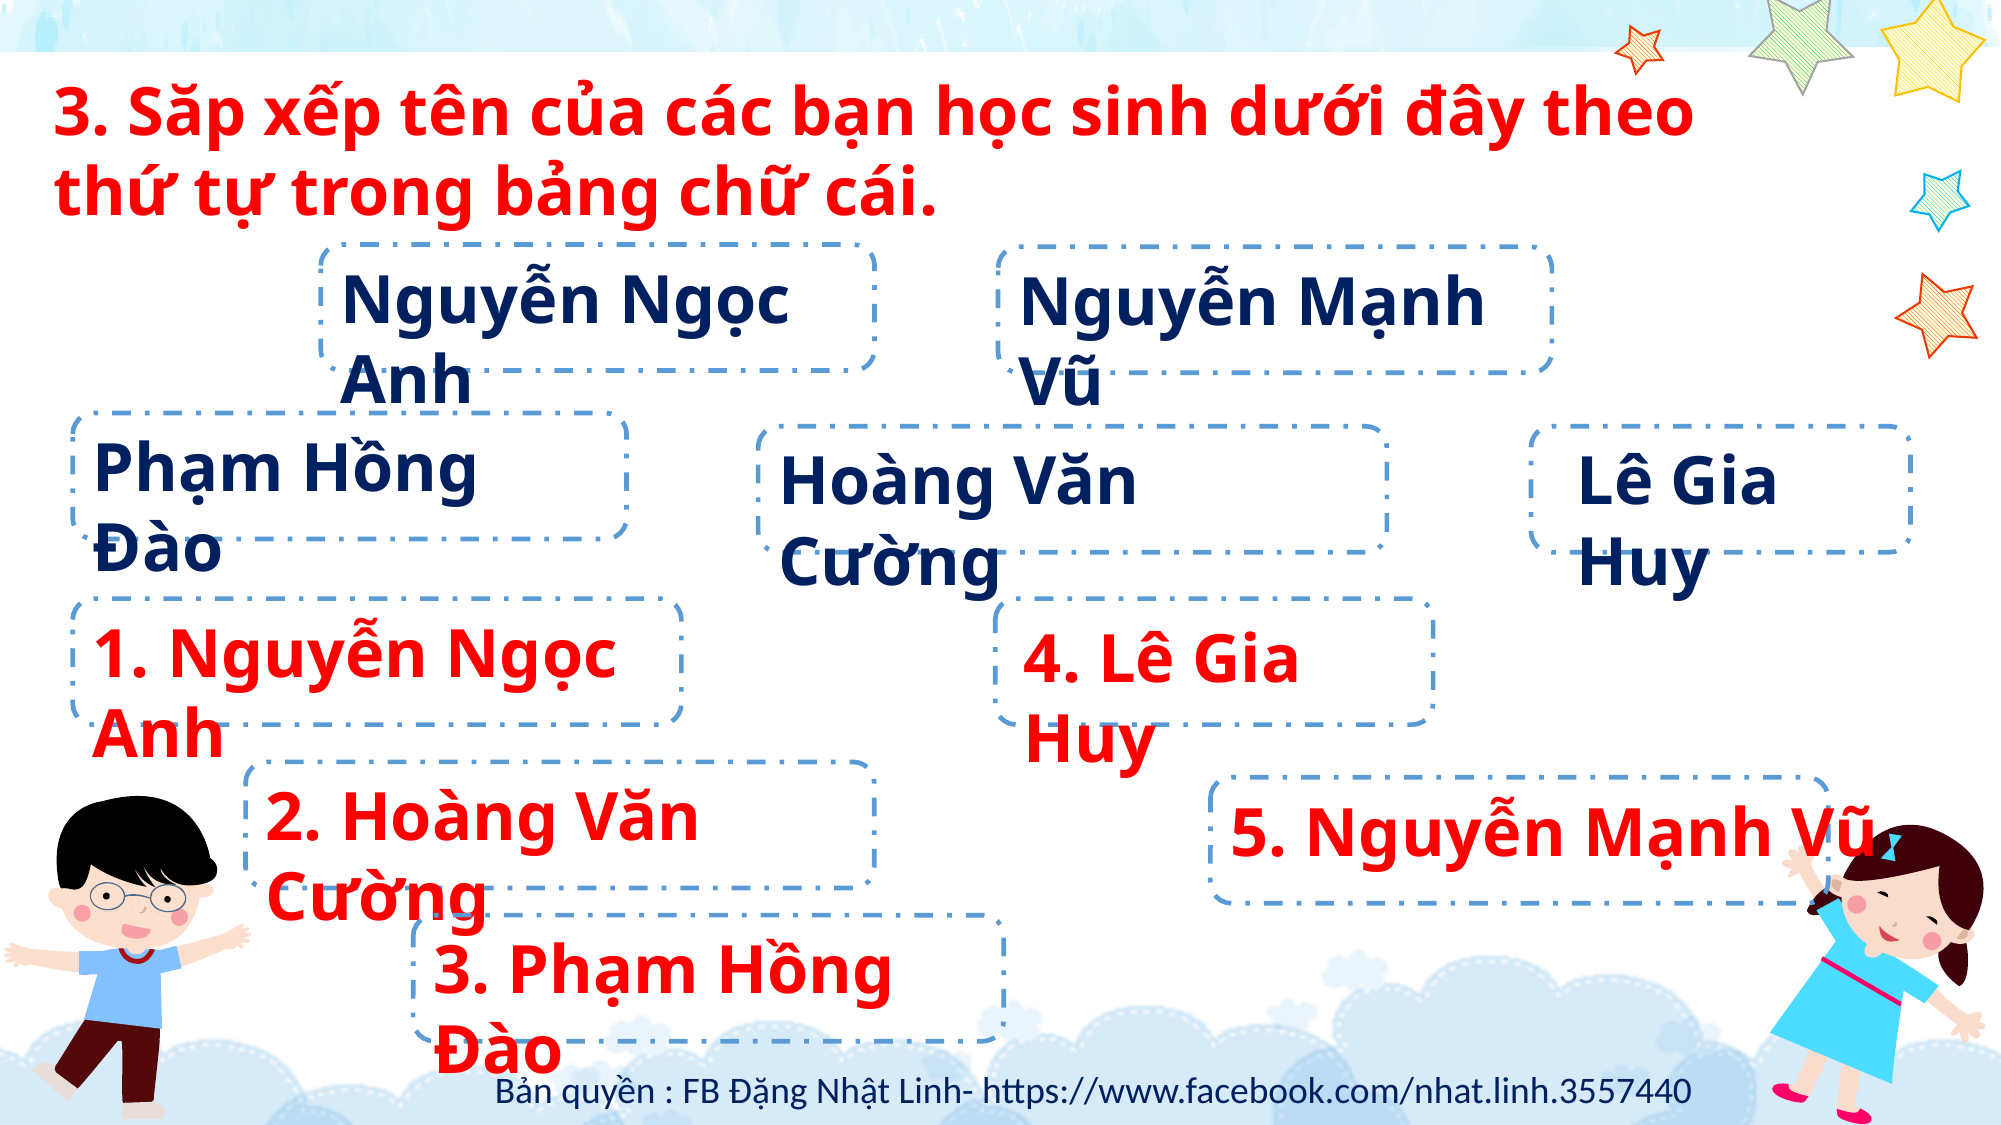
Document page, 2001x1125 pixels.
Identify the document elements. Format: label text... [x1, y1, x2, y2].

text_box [413, 915, 1063, 1042]
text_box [758, 426, 1387, 611]
picture [0, 795, 2001, 1125]
text_box [1909, 169, 1971, 233]
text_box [320, 244, 875, 371]
text_box [1893, 52, 1976, 104]
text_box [1530, 426, 1921, 553]
text_box [1893, 271, 1979, 360]
text_box 3. Săp xếp tên của các bạn học sinh dưới đây theo thứ tự trong bảng chữ cái. [33, 58, 1838, 239]
picture [0, 0, 2000, 52]
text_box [245, 761, 875, 888]
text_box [998, 246, 1552, 373]
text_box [995, 598, 1443, 725]
text_box [1613, 52, 1665, 76]
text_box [1210, 777, 1903, 904]
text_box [72, 598, 786, 725]
text_box [1747, 52, 1856, 97]
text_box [72, 412, 627, 540]
